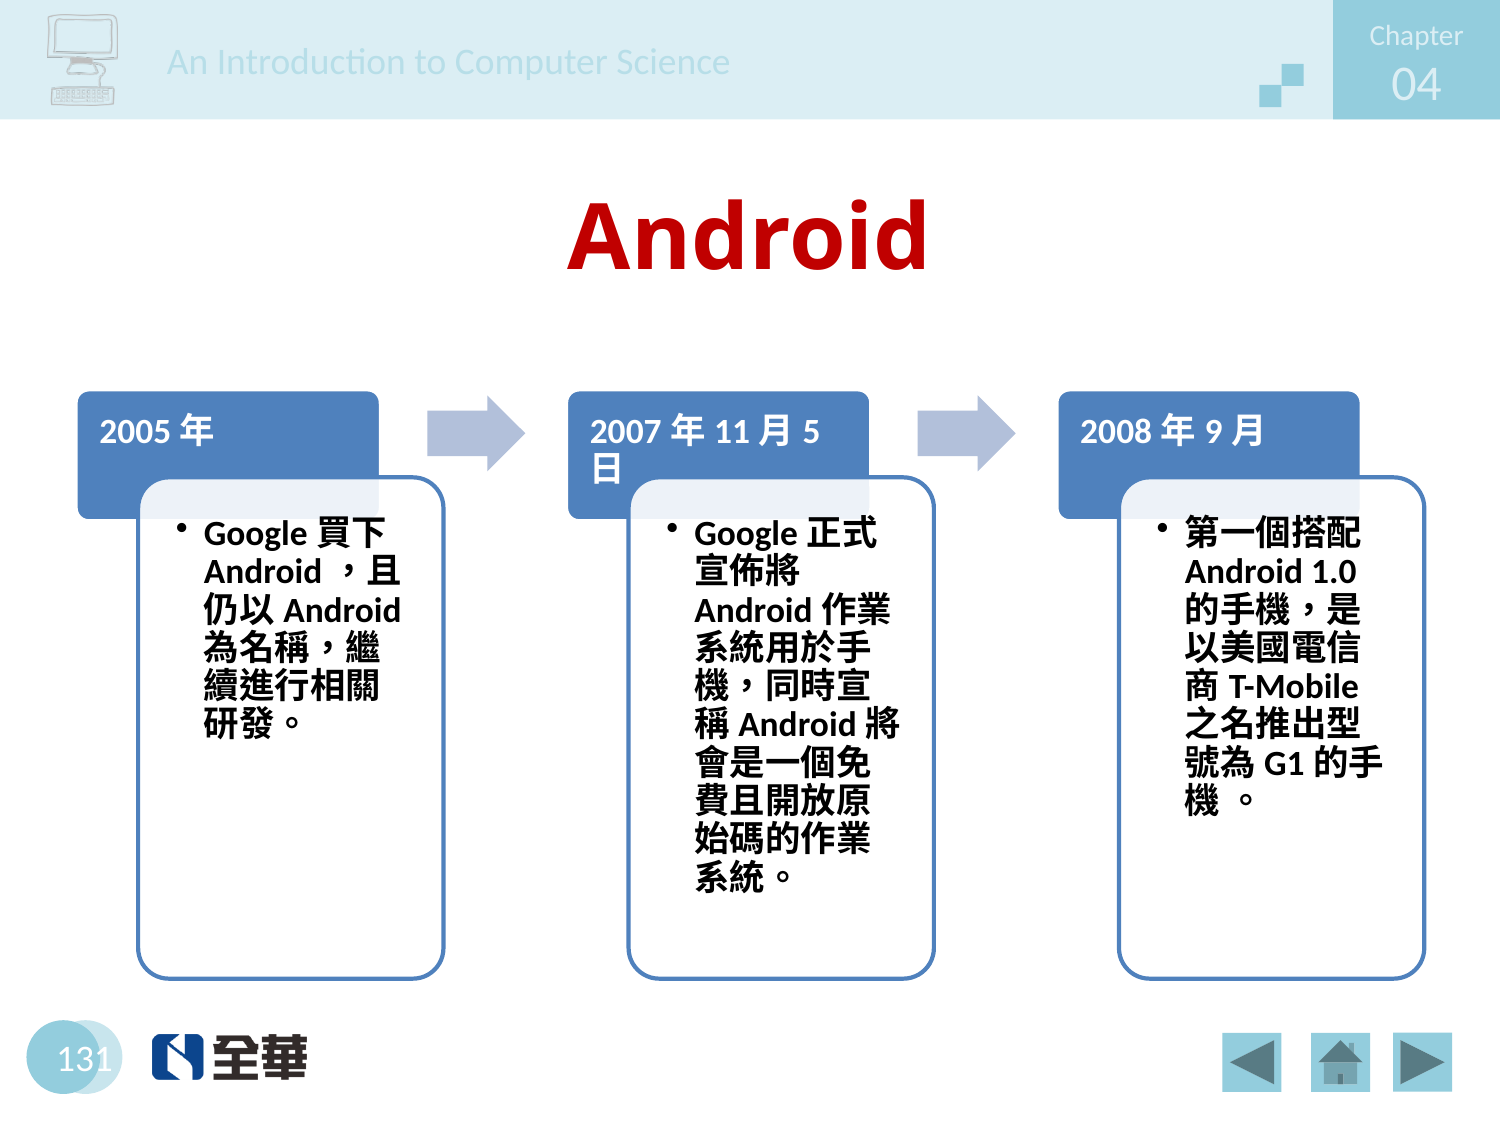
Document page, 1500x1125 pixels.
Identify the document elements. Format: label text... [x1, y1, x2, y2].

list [74, 362, 1426, 1006]
title Android [75, 138, 1425, 327]
picture [47, 14, 118, 106]
picture [152, 1034, 307, 1080]
